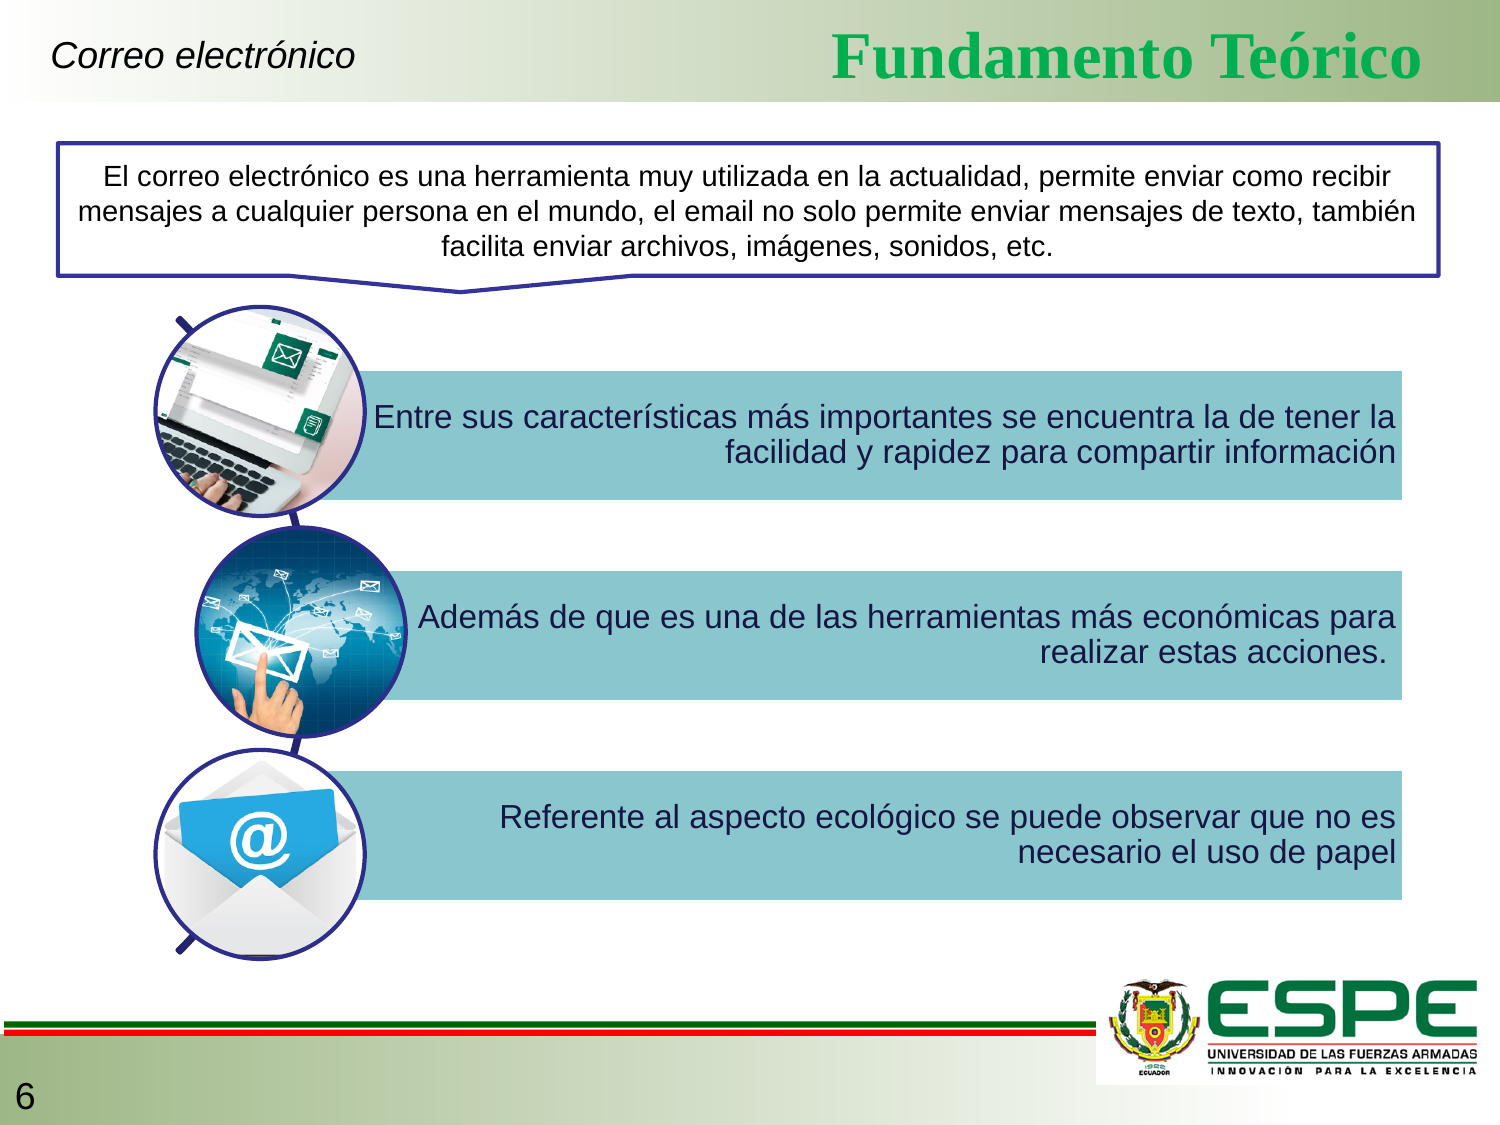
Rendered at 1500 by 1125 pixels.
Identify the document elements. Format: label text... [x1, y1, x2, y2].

text_box El correo electrónico es una herramienta muy utilizada en la actualidad, permite enviar como recibir mensajes a cualquier persona en el mundo, el email no solo permite enviar mensajes de texto, también facilita enviar archivos, imágenes, sonidos, etc. [55, 141, 1441, 295]
text_box 6 [0, 1064, 116, 1125]
picture [1096, 965, 1483, 1085]
text_box Fundamento Teórico [88, 4, 1439, 141]
text_box Correo electrónico [35, 23, 819, 84]
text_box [156, 301, 1403, 969]
